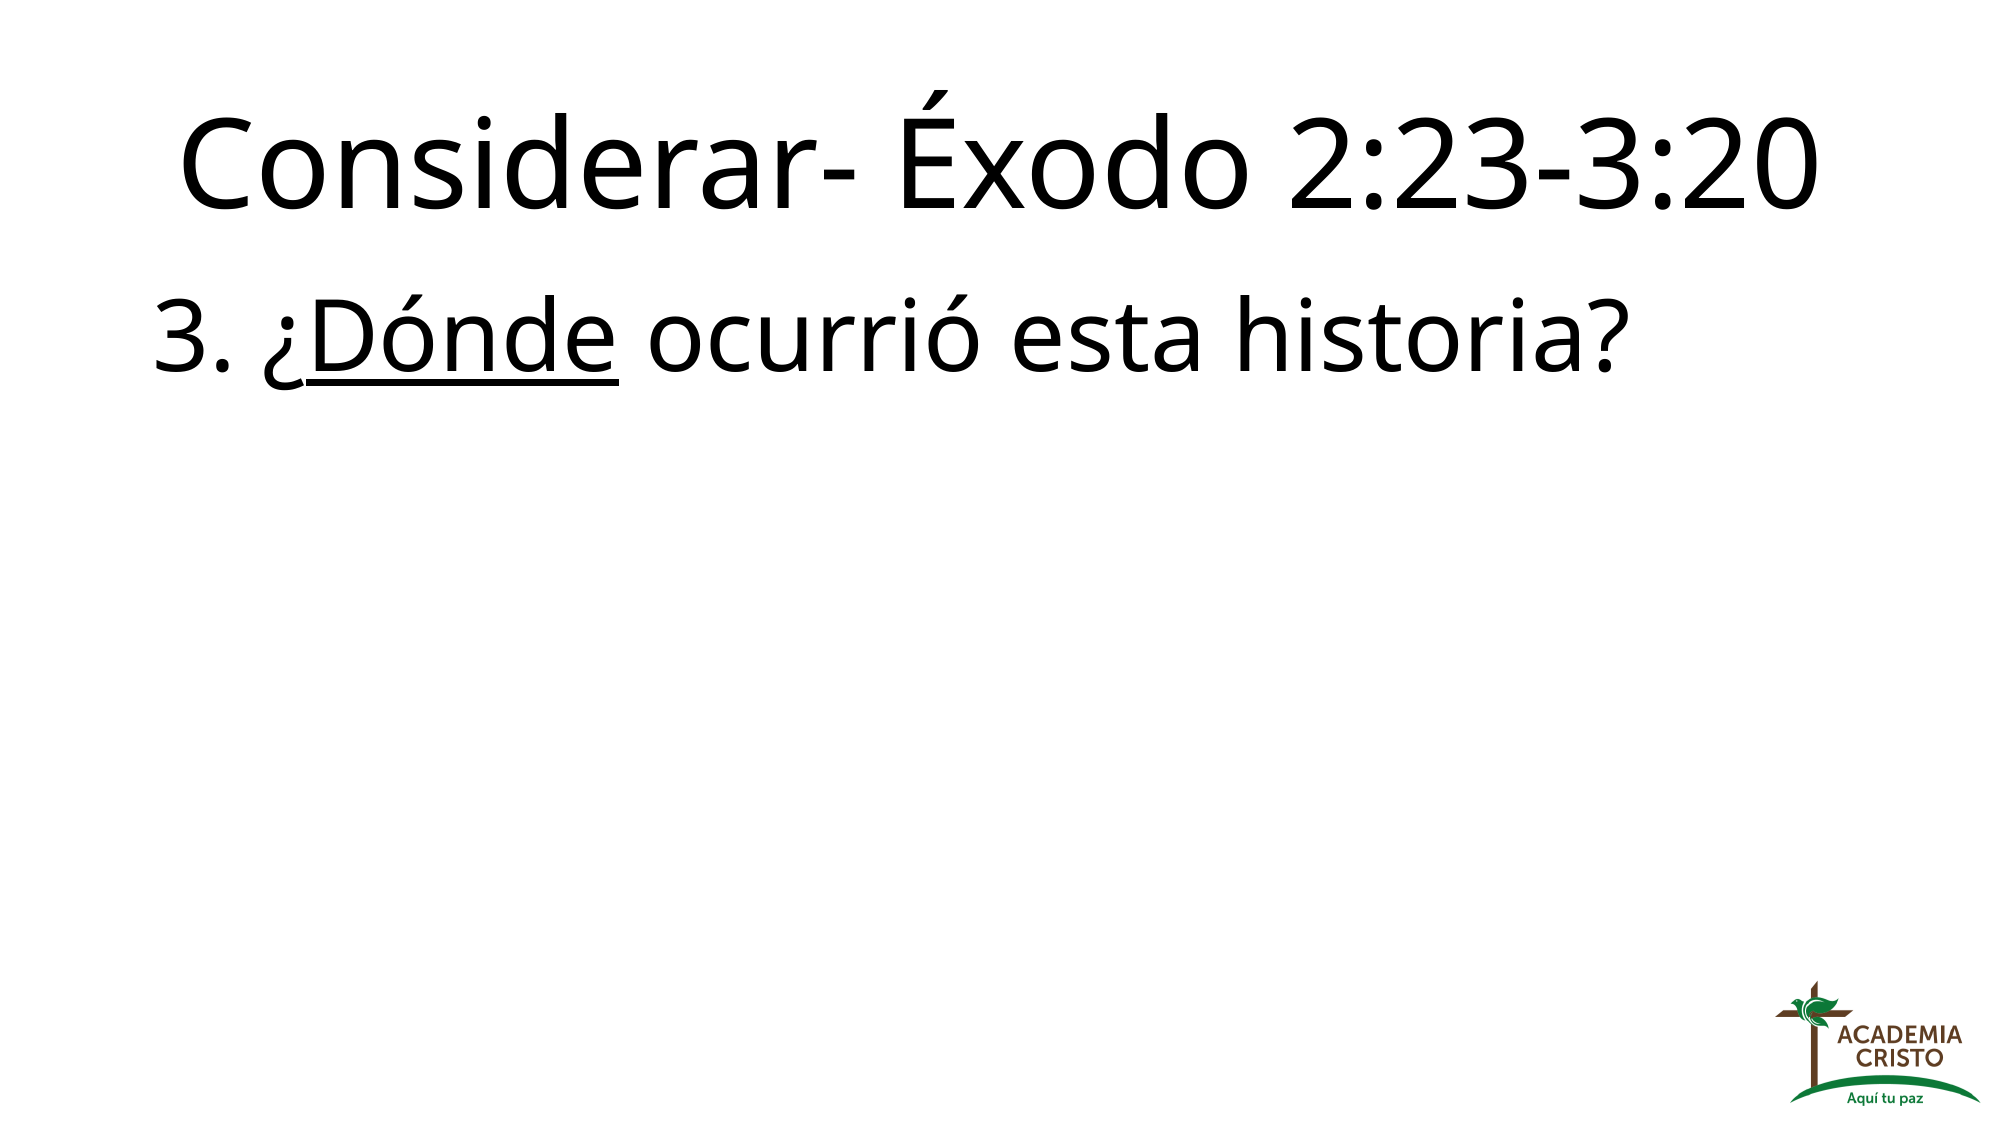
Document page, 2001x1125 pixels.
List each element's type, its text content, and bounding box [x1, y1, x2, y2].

title Considerar- Éxodo 2:23-3:20 [137, 59, 1863, 278]
picture [1759, 972, 2000, 1125]
list 3. ¿Dónde ocurrió esta historia? [137, 277, 1793, 1014]
